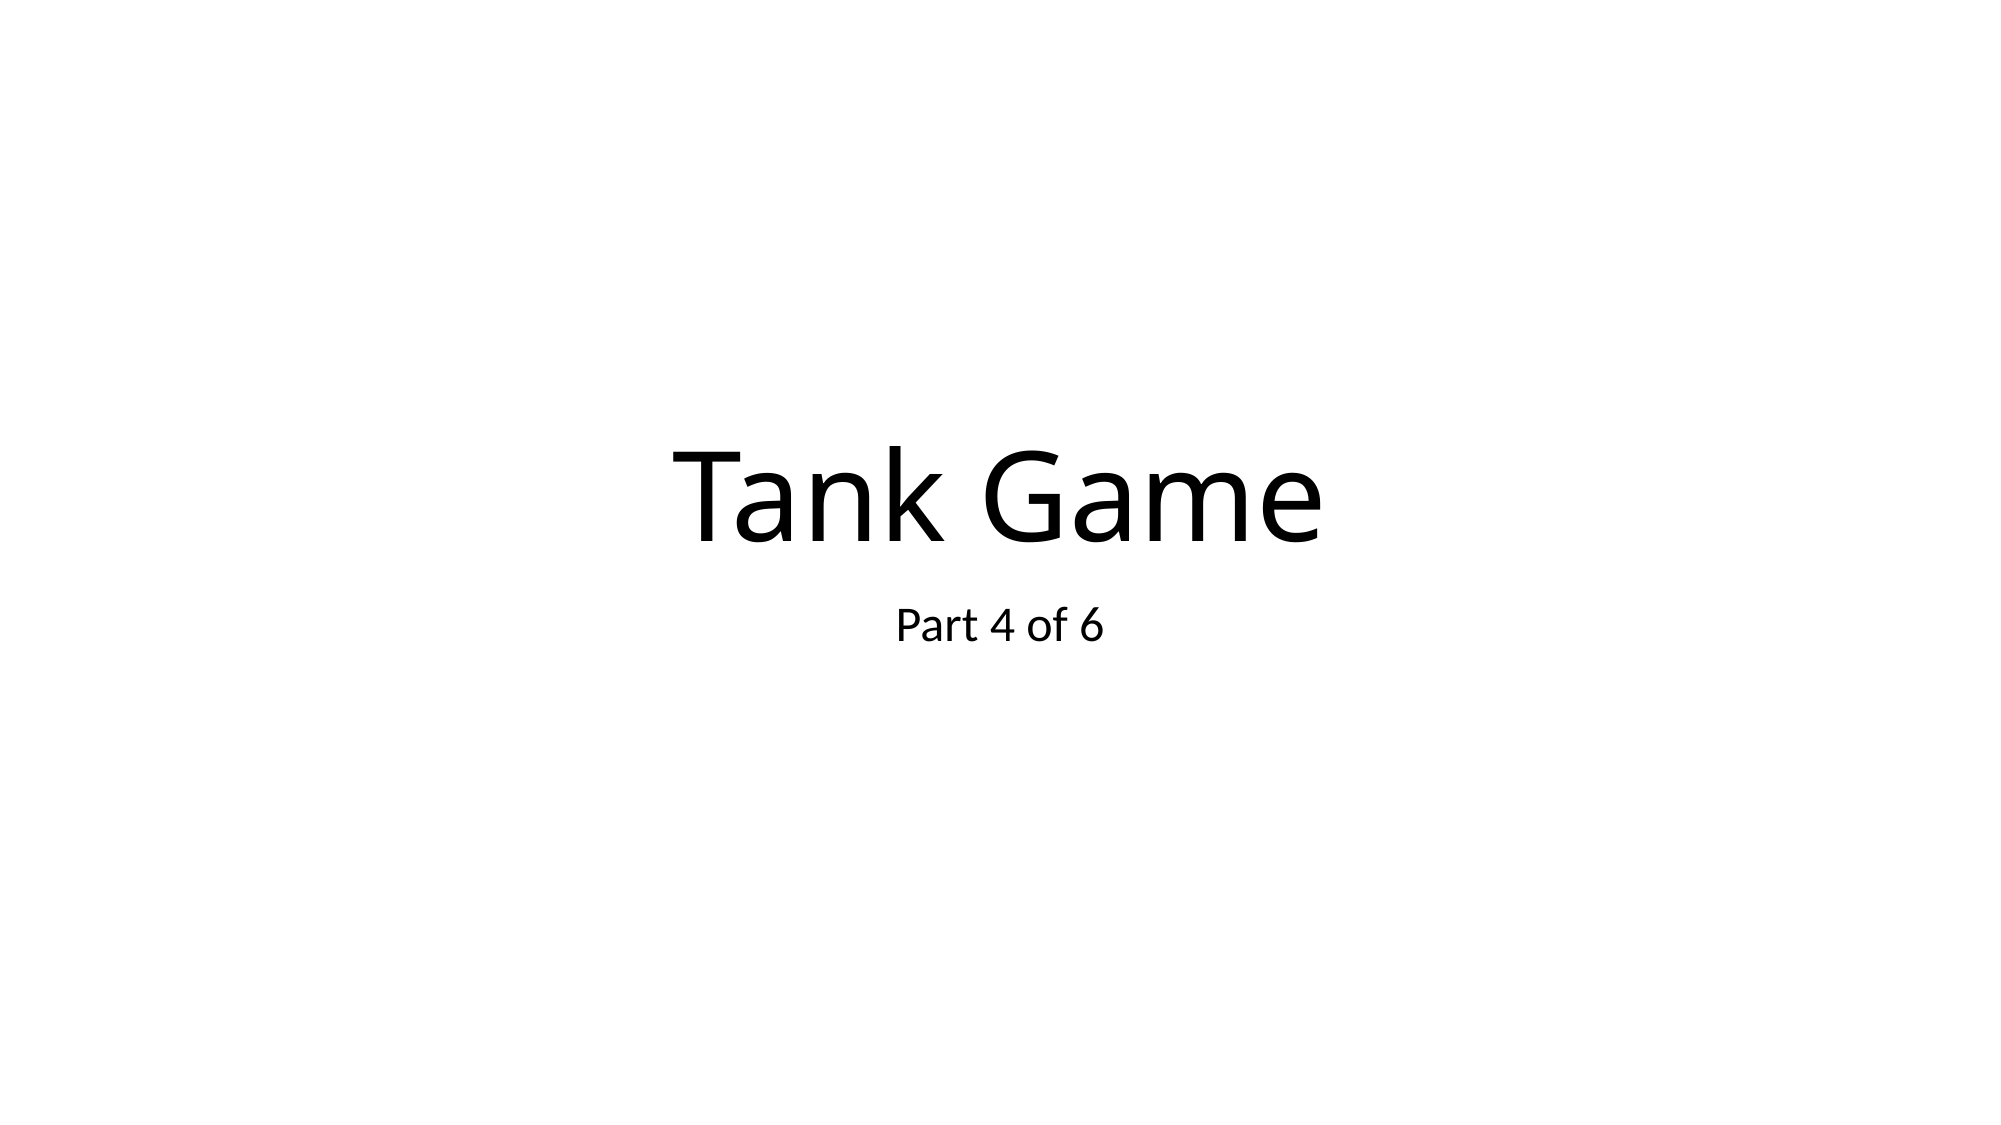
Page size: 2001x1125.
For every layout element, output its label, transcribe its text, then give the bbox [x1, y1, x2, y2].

subtitle Part 4 of 6 [249, 590, 1750, 863]
title Tank Game [249, 184, 1750, 576]
